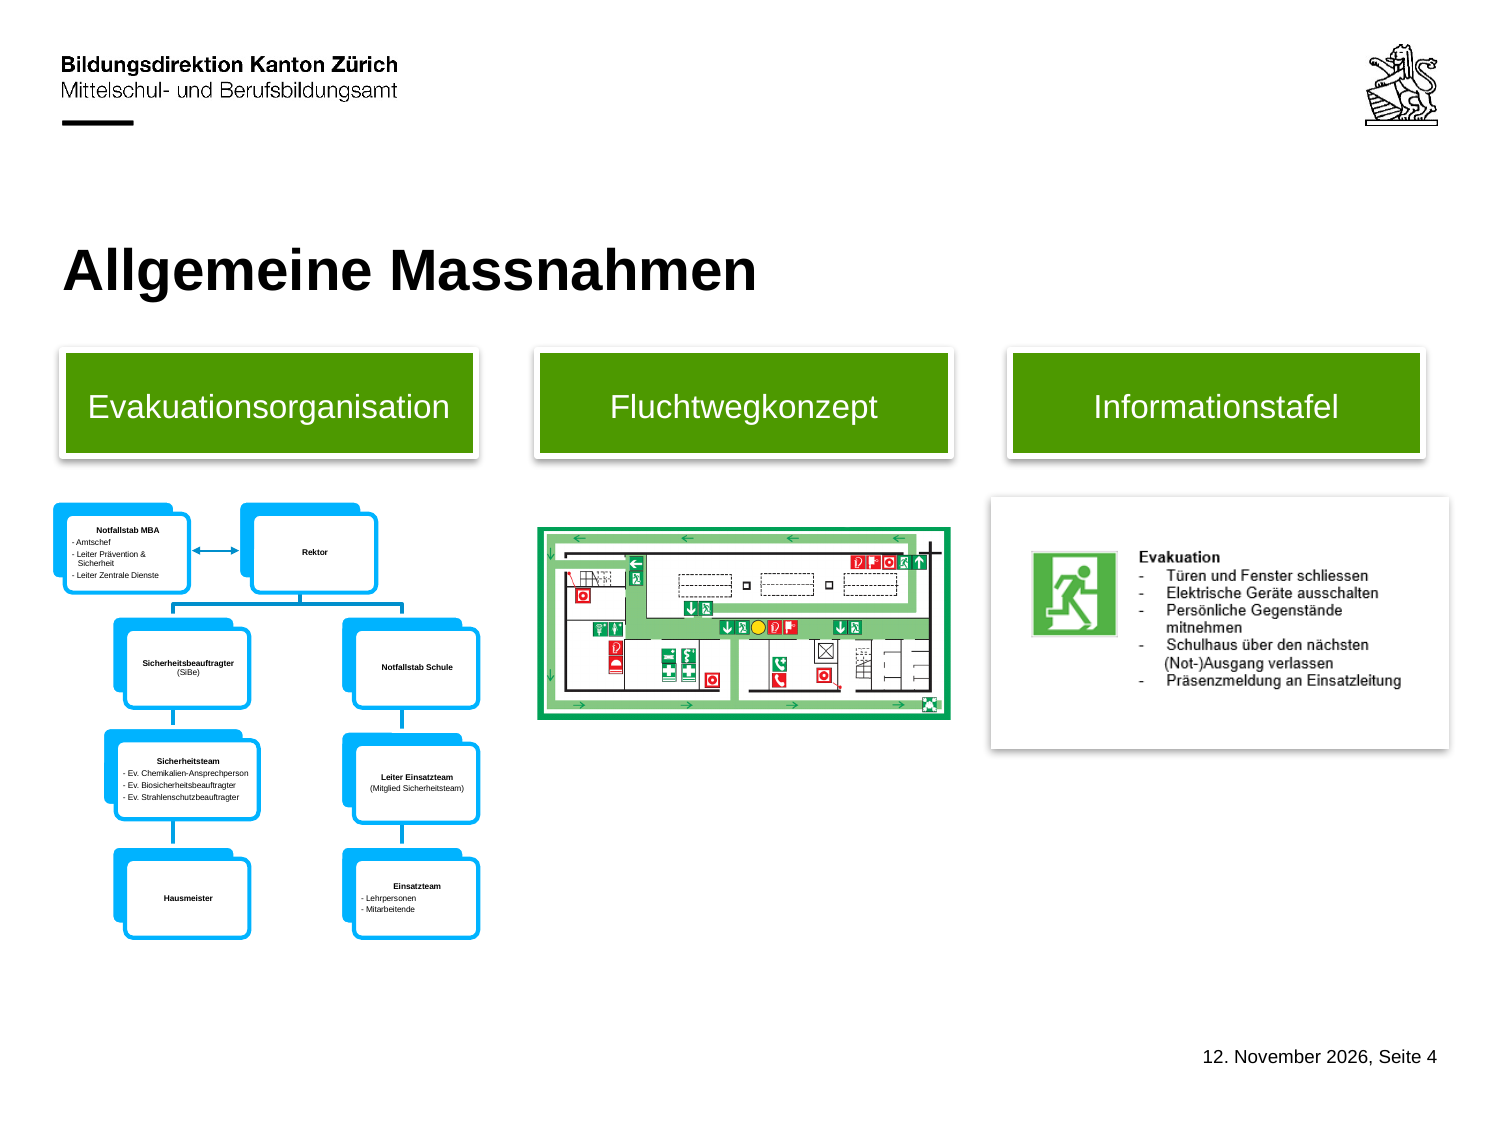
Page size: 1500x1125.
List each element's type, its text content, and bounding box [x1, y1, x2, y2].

text_box Informationstafel [1007, 347, 1426, 459]
list Evakuationsorganisation [59, 347, 479, 459]
picture [1365, 44, 1438, 125]
picture [1021, 527, 1418, 719]
picture [537, 526, 951, 720]
title Allgemeine Massnahmen [62, 125, 1438, 303]
picture [60, 50, 398, 102]
text_box Fluchtwegkonzept [534, 347, 954, 459]
slide_number 12. Mai 2015, Seite 4 [1112, 1044, 1438, 1125]
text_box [64, 500, 479, 939]
